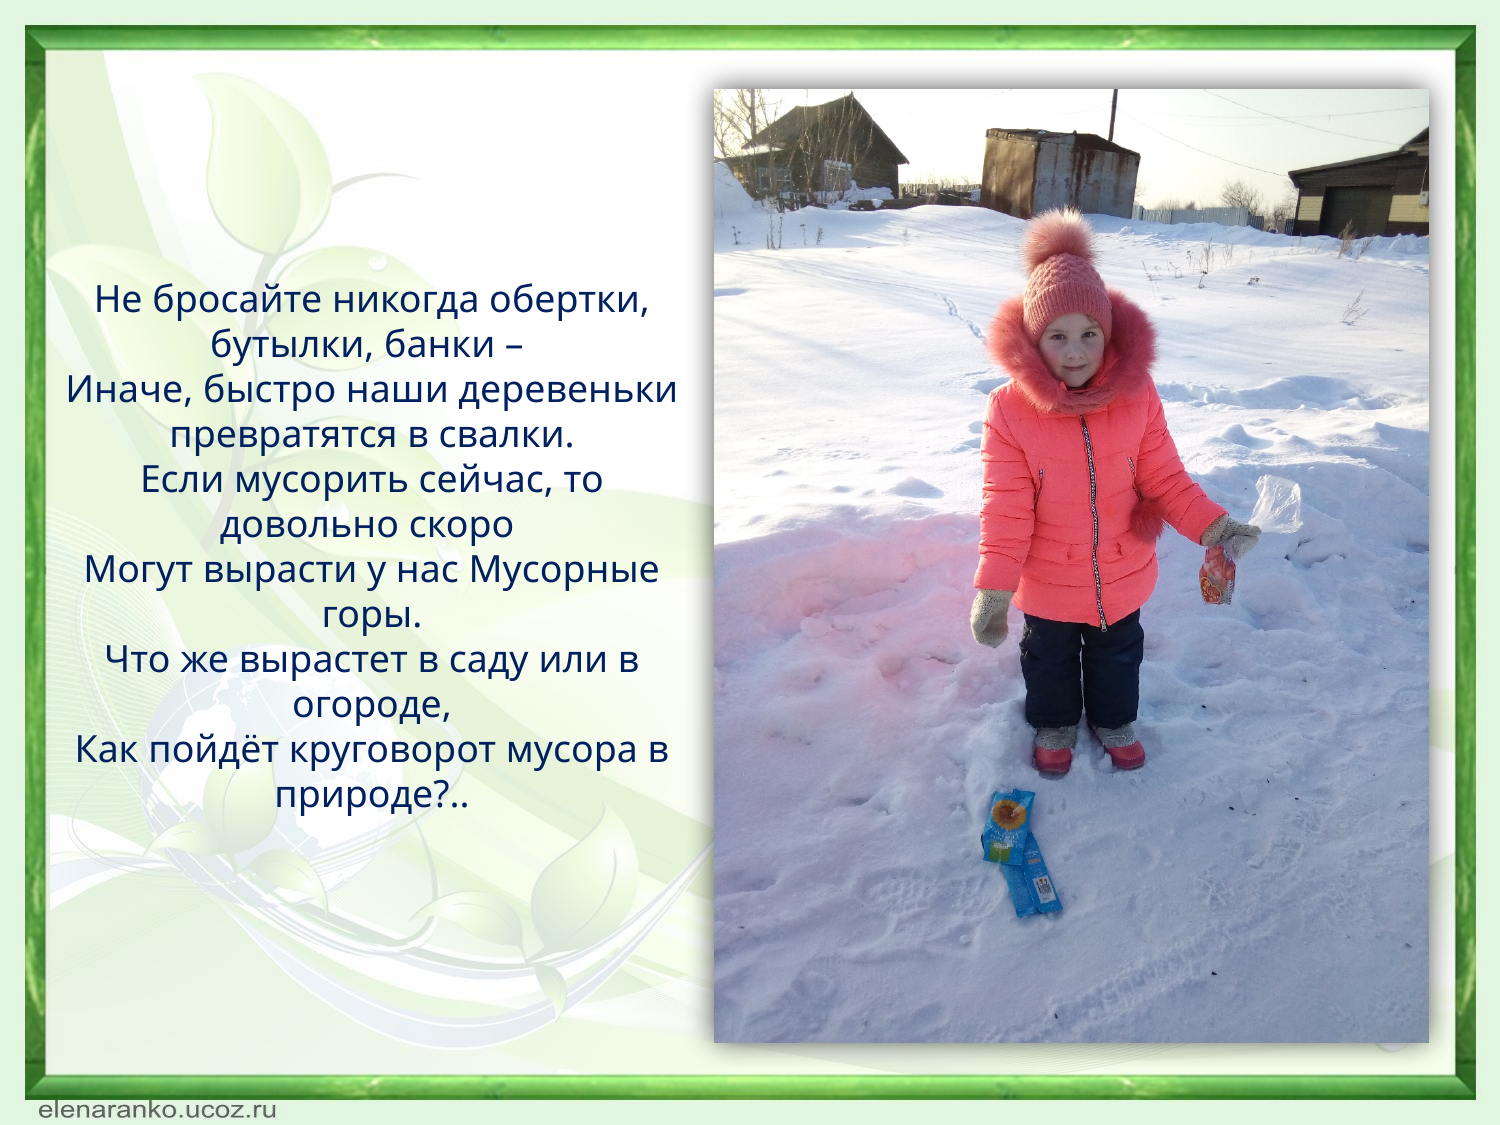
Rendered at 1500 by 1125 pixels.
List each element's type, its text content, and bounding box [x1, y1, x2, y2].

text_box Не бросайте никогда обертки, бутылки, банки – Иначе, быстро наши деревеньки превратятся в свалки. Если мусорить сейчас, то довольно скоро Могут вырасти у нас Мусорные горы. Что же вырастет в саду или в огороде, Как пойдёт круговорот мусора в природе?.. [41, 267, 691, 822]
picture [0, 0, 1500, 1125]
